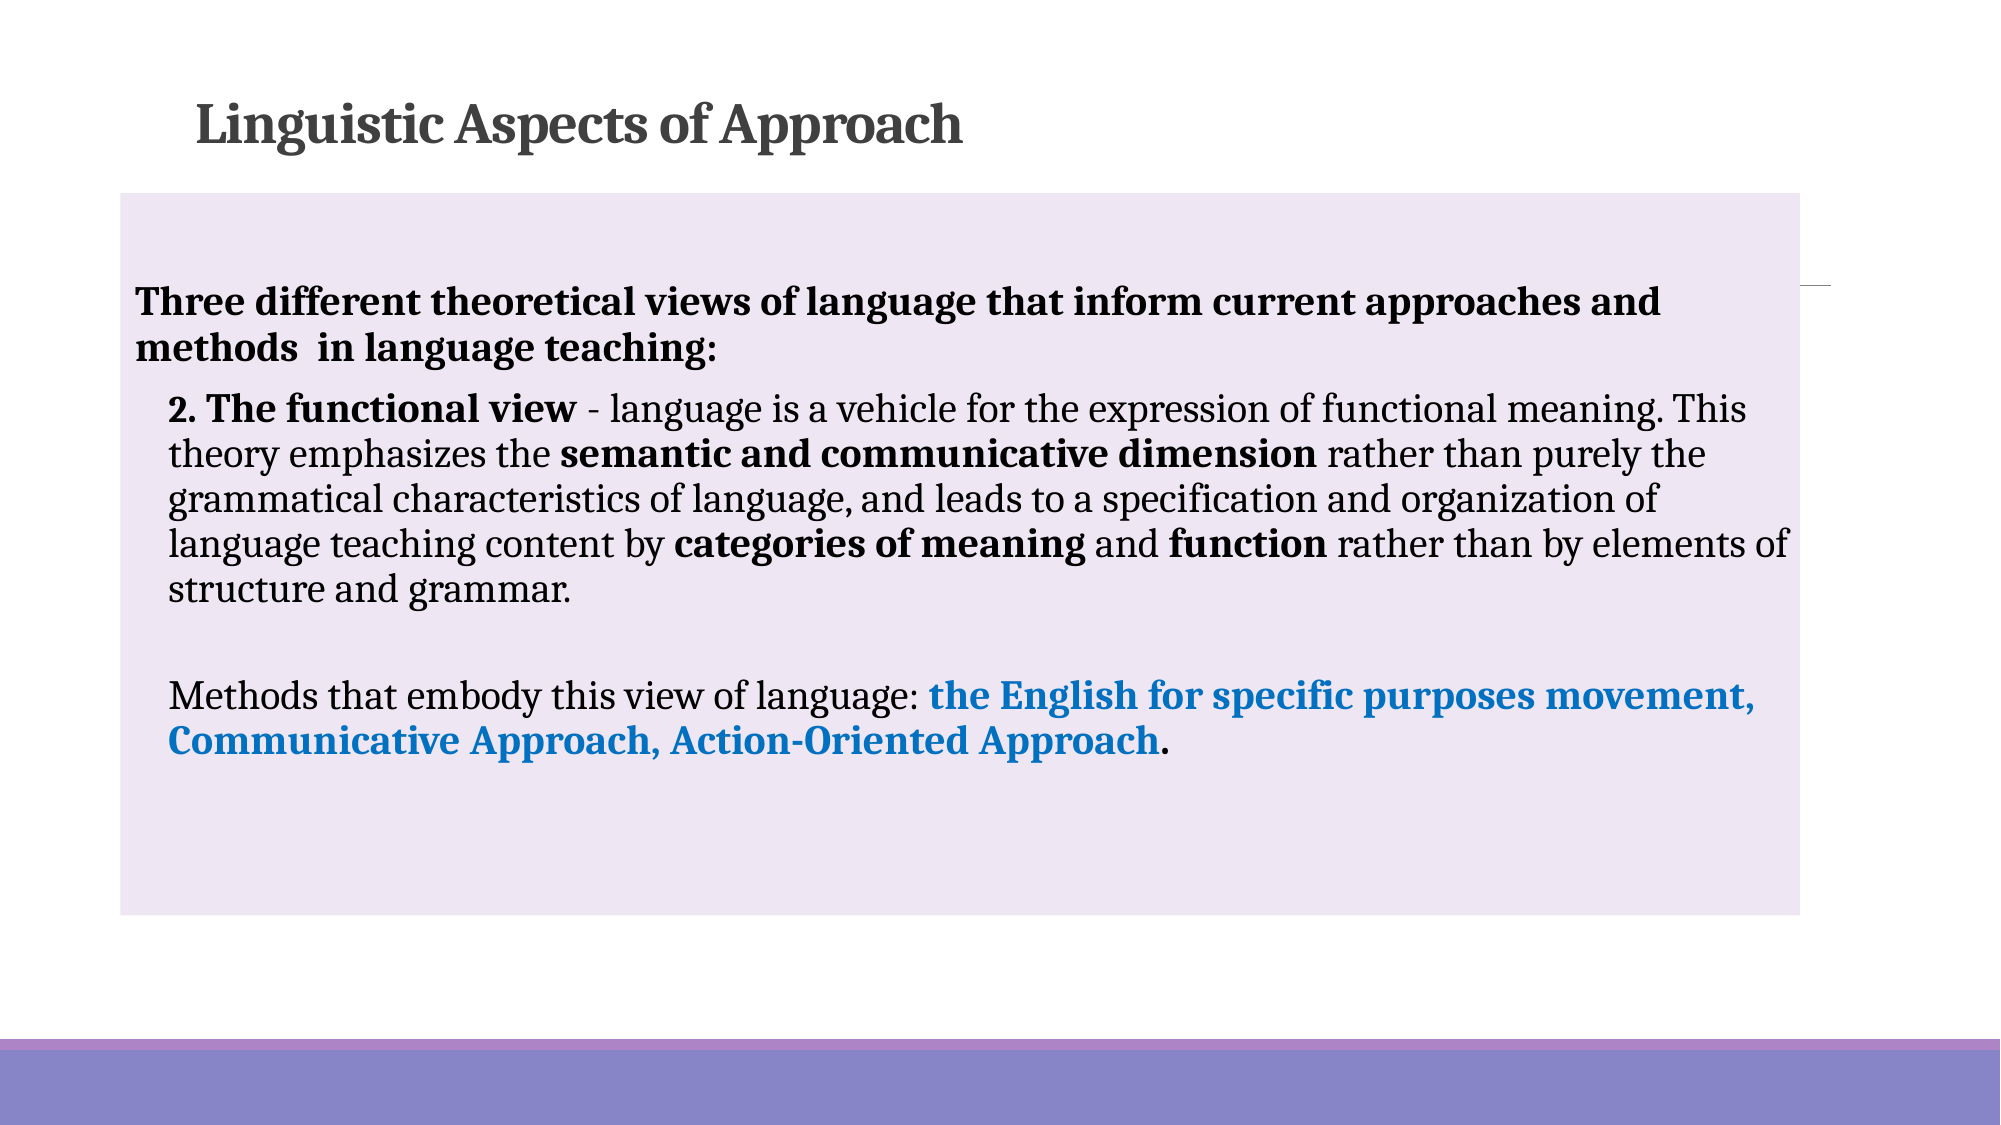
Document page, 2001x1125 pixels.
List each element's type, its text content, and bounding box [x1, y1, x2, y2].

title Linguistic Aspects of Approach [180, 41, 1830, 164]
list Three different theoretical views of language that inform current approaches and methods in language teaching: 2. The functional view - language is a vehicle for the expression of functional meaning. This theory emphasizes the semantic and communicative dimension rather than purely the grammatical characteristics of language, and leads to a specification and organization of language teaching content by categories of meaning and function rather than by elements of structure and grammar. Methods that embody this view of language: the English for specific purposes movement, Communicative Approach, Action-Oriented Approach. [120, 193, 1800, 916]
